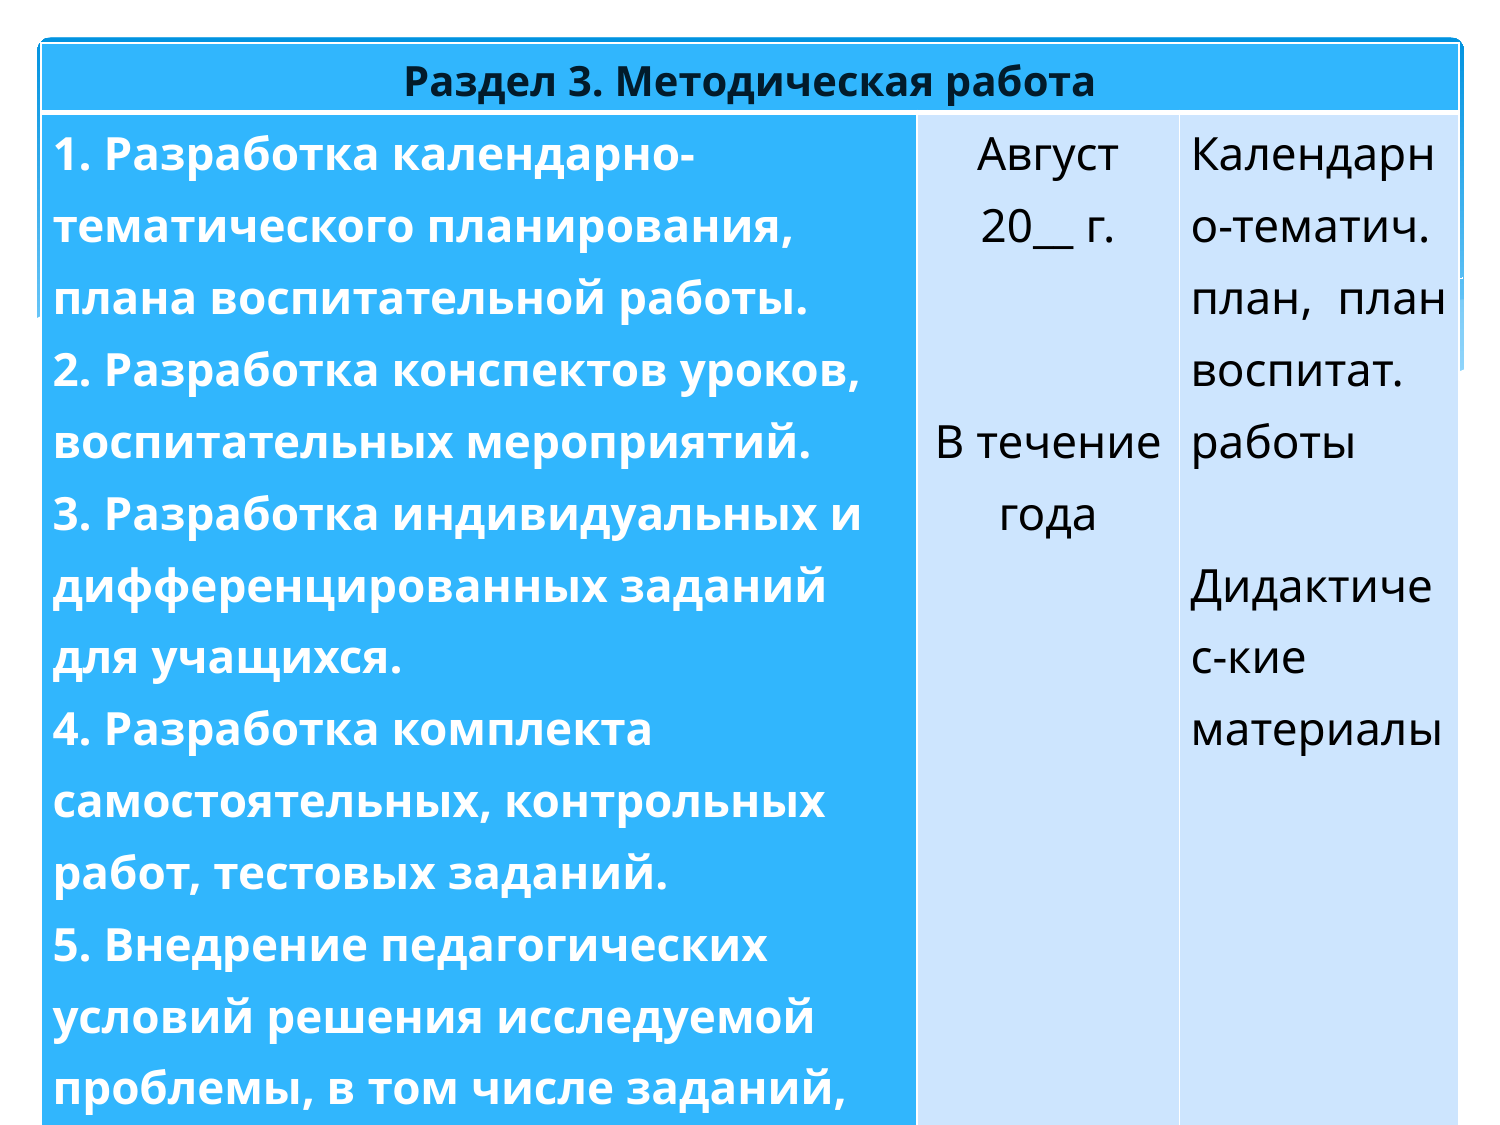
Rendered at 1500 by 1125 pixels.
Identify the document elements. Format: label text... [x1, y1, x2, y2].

table_header Раздел 3. Методическая работа [42, 44, 1458, 110]
table_cell 1. Разработка календарно-тематического планирования, плана воспитательной работы. 2. Разработка конспектов уроков, воспитательных мероприятий. 3. Разработка индивидуальных и дифференцированных заданий для учащихся. 4. Разработка комплекта самостоятельных, контрольных работ, тестовых заданий. 5. Внедрение педагогических условий решения исследуемой проблемы, в том числе заданий, разработанных на основе изучения передового опыта. [42, 115, 916, 1125]
table_cell Август 20__ г. В течение года [918, 115, 1179, 1125]
table_cell Календарно-тематич. план, план воспитат. работы Дидактичес-кие материалы [1180, 115, 1458, 1125]
